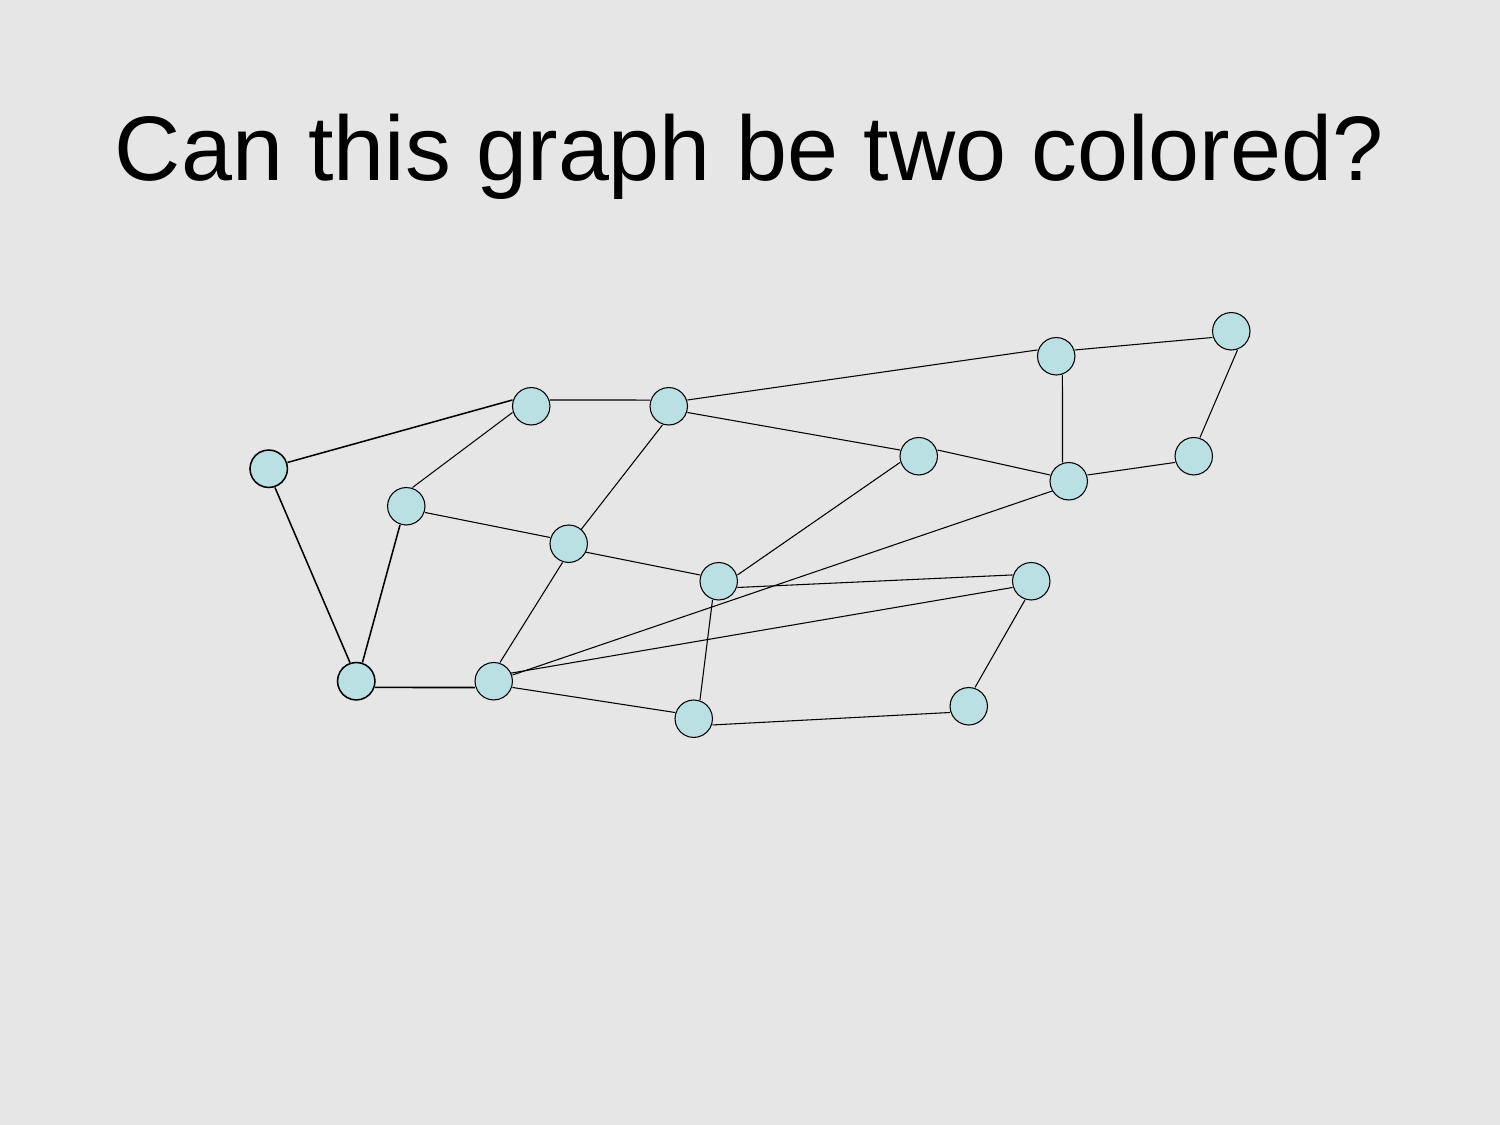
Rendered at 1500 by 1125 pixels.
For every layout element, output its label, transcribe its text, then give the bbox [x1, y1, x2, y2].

text_box [1037, 337, 1075, 376]
text_box [650, 387, 688, 426]
text_box [512, 387, 550, 426]
text_box [1175, 437, 1213, 475]
text_box [1050, 462, 1088, 501]
text_box [675, 699, 713, 738]
text_box [1212, 312, 1251, 351]
text_box [337, 662, 376, 700]
text_box [474, 662, 513, 700]
text_box [549, 525, 588, 563]
title Can this graph be two colored? [75, 50, 1425, 238]
text_box [900, 437, 938, 475]
text_box [387, 487, 426, 526]
text_box [950, 687, 988, 726]
text_box [1012, 562, 1051, 601]
text_box [249, 450, 288, 488]
text_box [699, 562, 738, 601]
